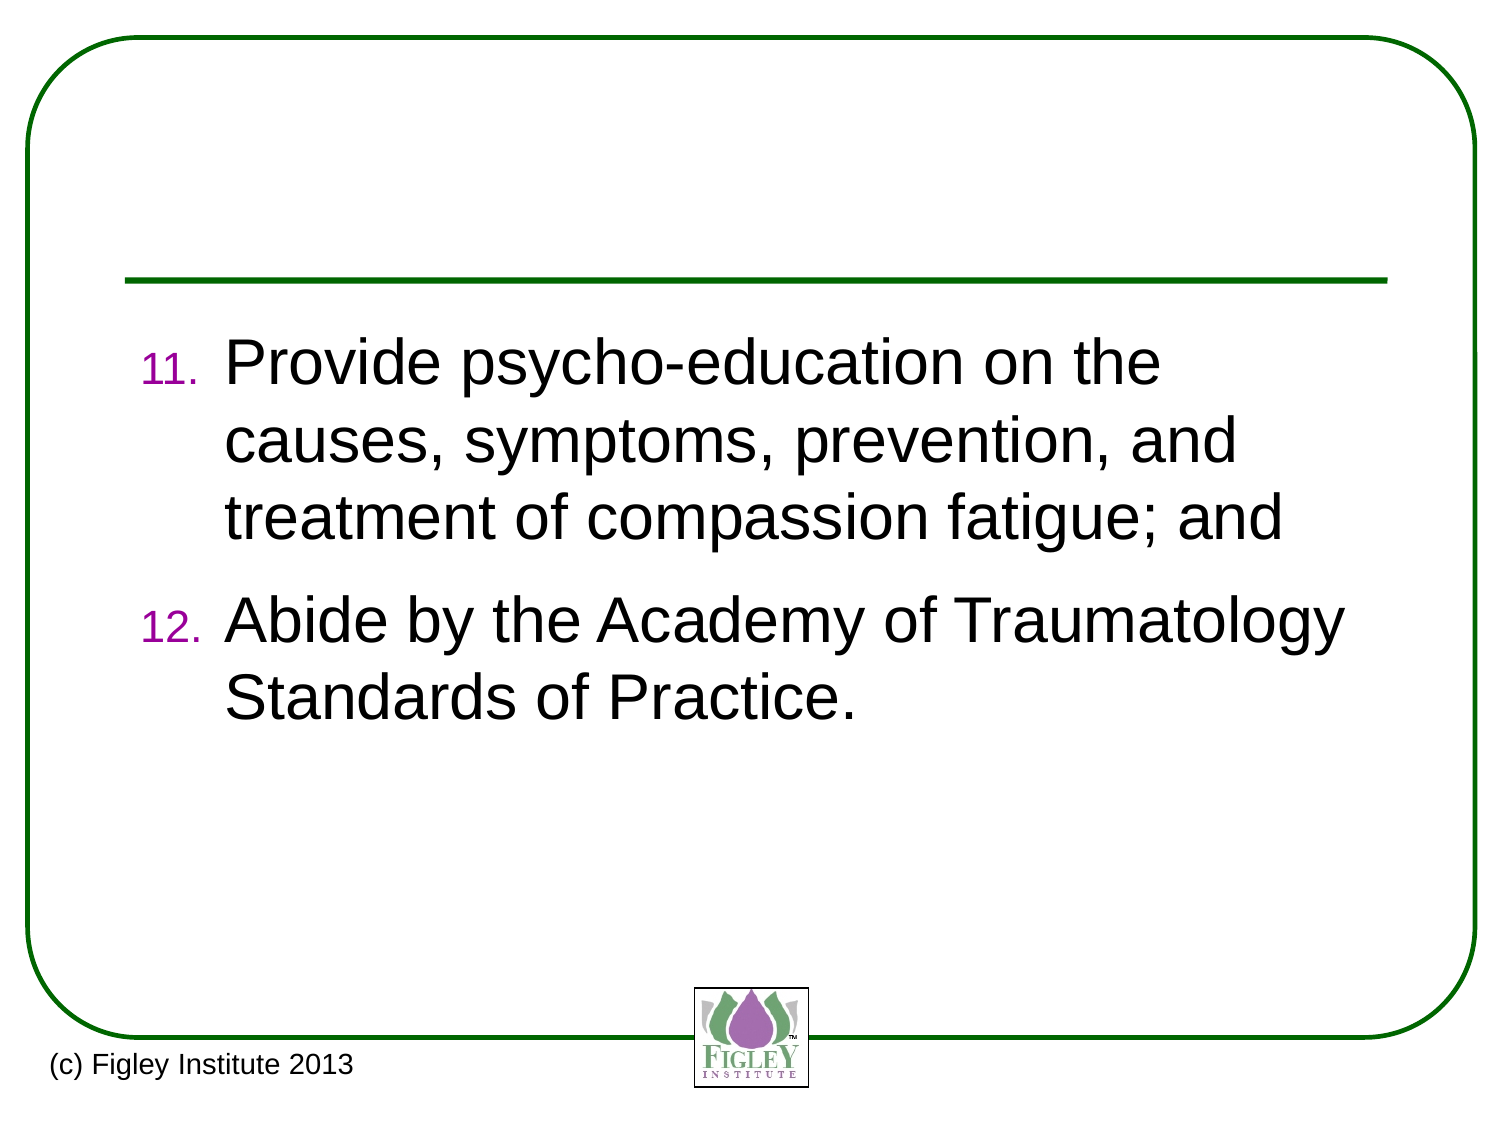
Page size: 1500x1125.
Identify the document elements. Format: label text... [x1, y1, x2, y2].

picture [695, 989, 808, 1086]
slide_number (c) Figley Institute 2013 [32, 1038, 371, 1114]
list Provide psycho-education on the causes, symptoms, prevention, and treatment of compassion fatigue; and Abide by the Academy of Traumatology Standards of Practice. [125, 312, 1388, 975]
